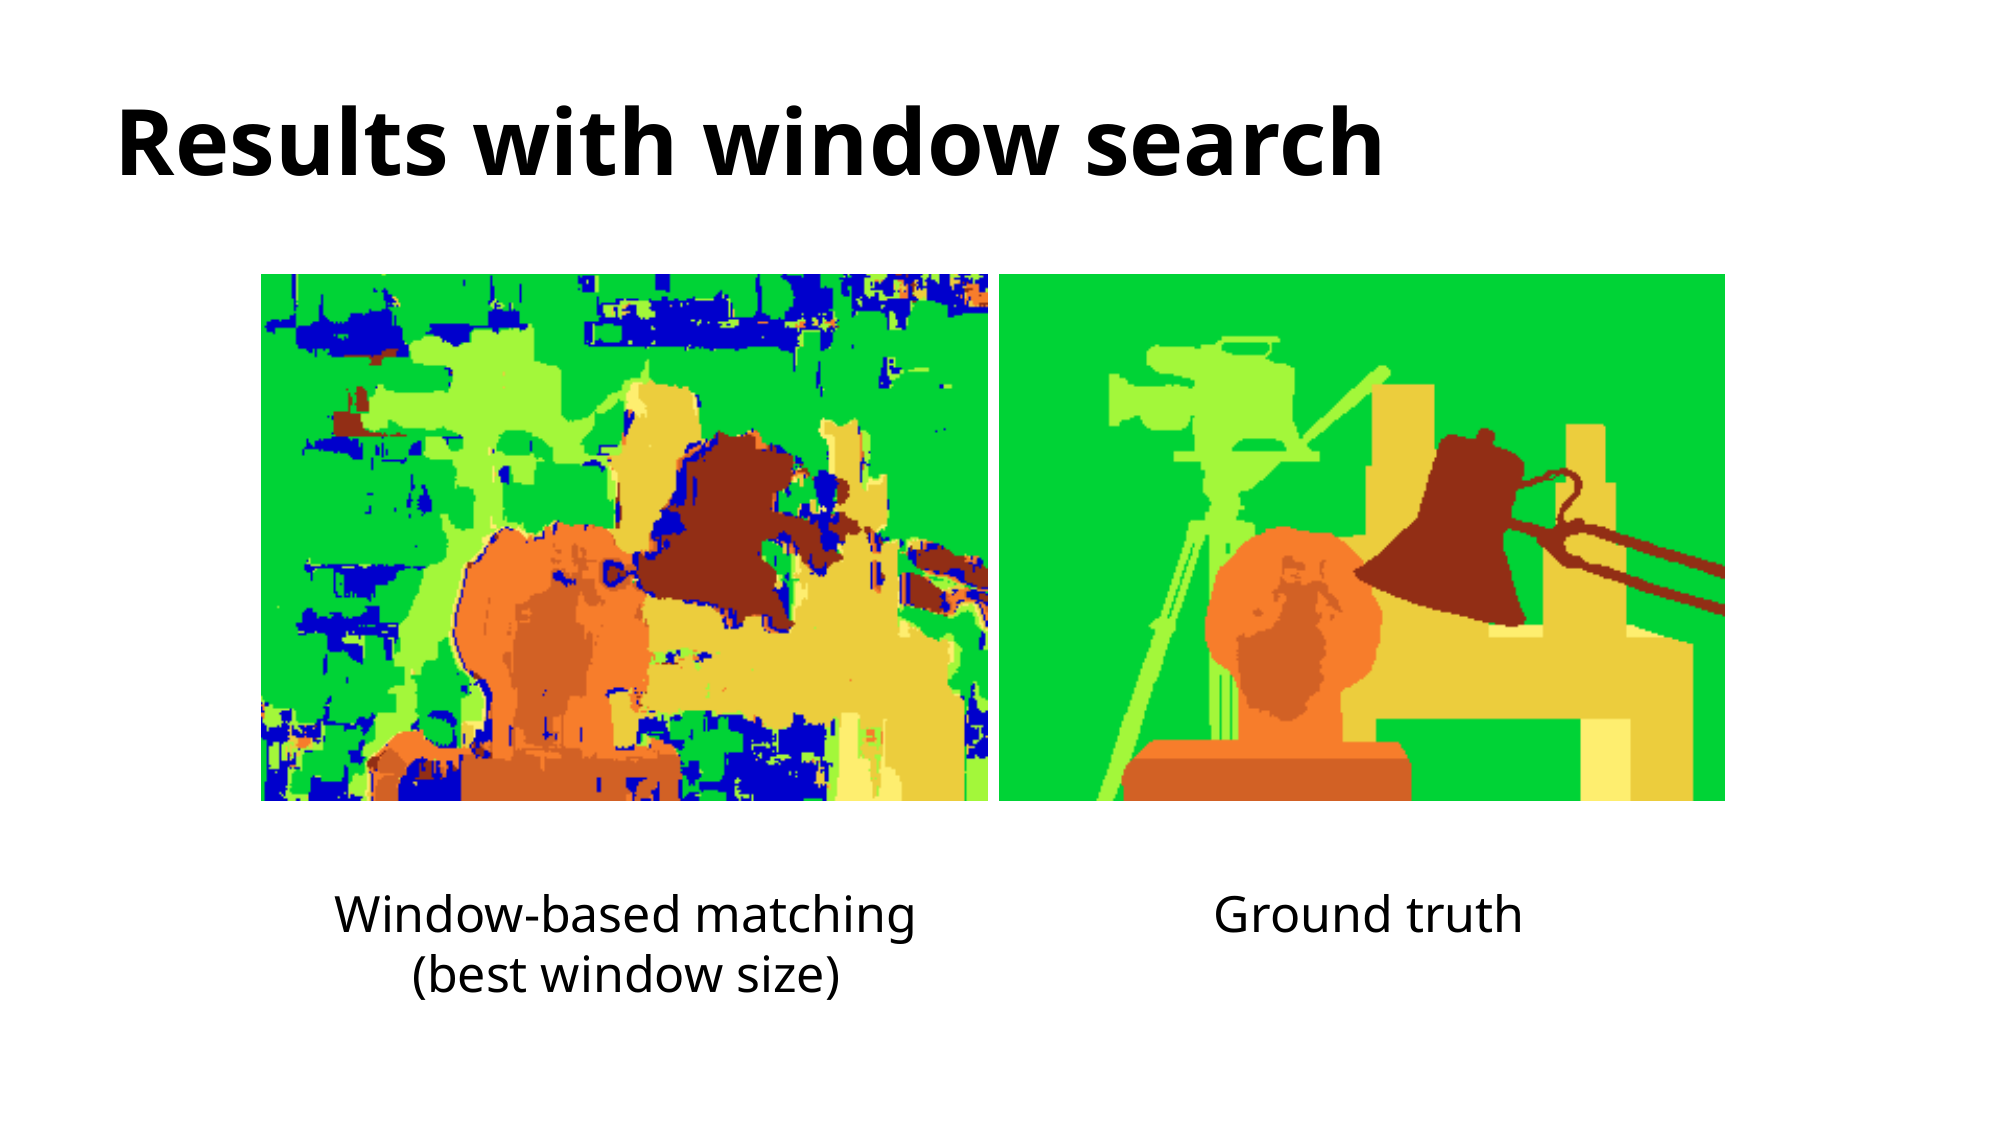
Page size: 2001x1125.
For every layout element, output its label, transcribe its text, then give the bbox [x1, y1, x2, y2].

title Results with window search [99, 45, 1900, 233]
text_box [999, 274, 1726, 801]
text_box Ground truth [1199, 874, 1540, 950]
text_box Window-based matching (best window size) [319, 874, 933, 1010]
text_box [261, 274, 988, 801]
